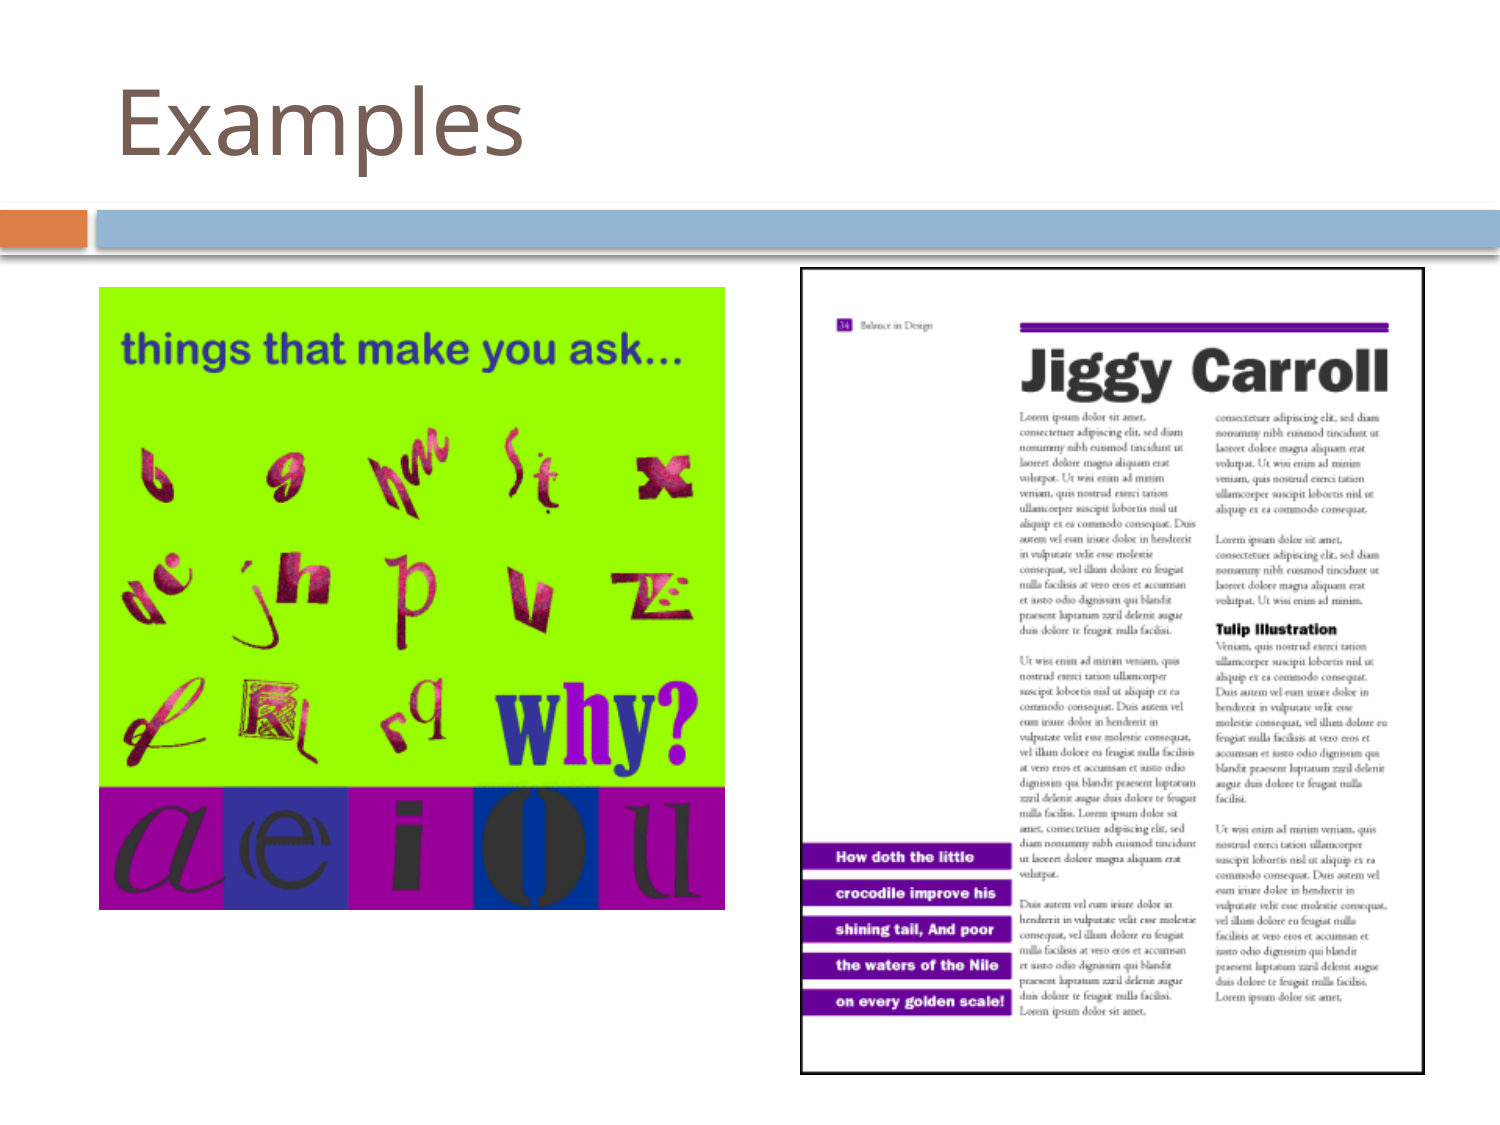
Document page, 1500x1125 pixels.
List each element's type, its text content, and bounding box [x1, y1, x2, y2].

picture [799, 266, 1426, 1076]
title Examples [99, 37, 1438, 200]
picture [99, 287, 726, 910]
